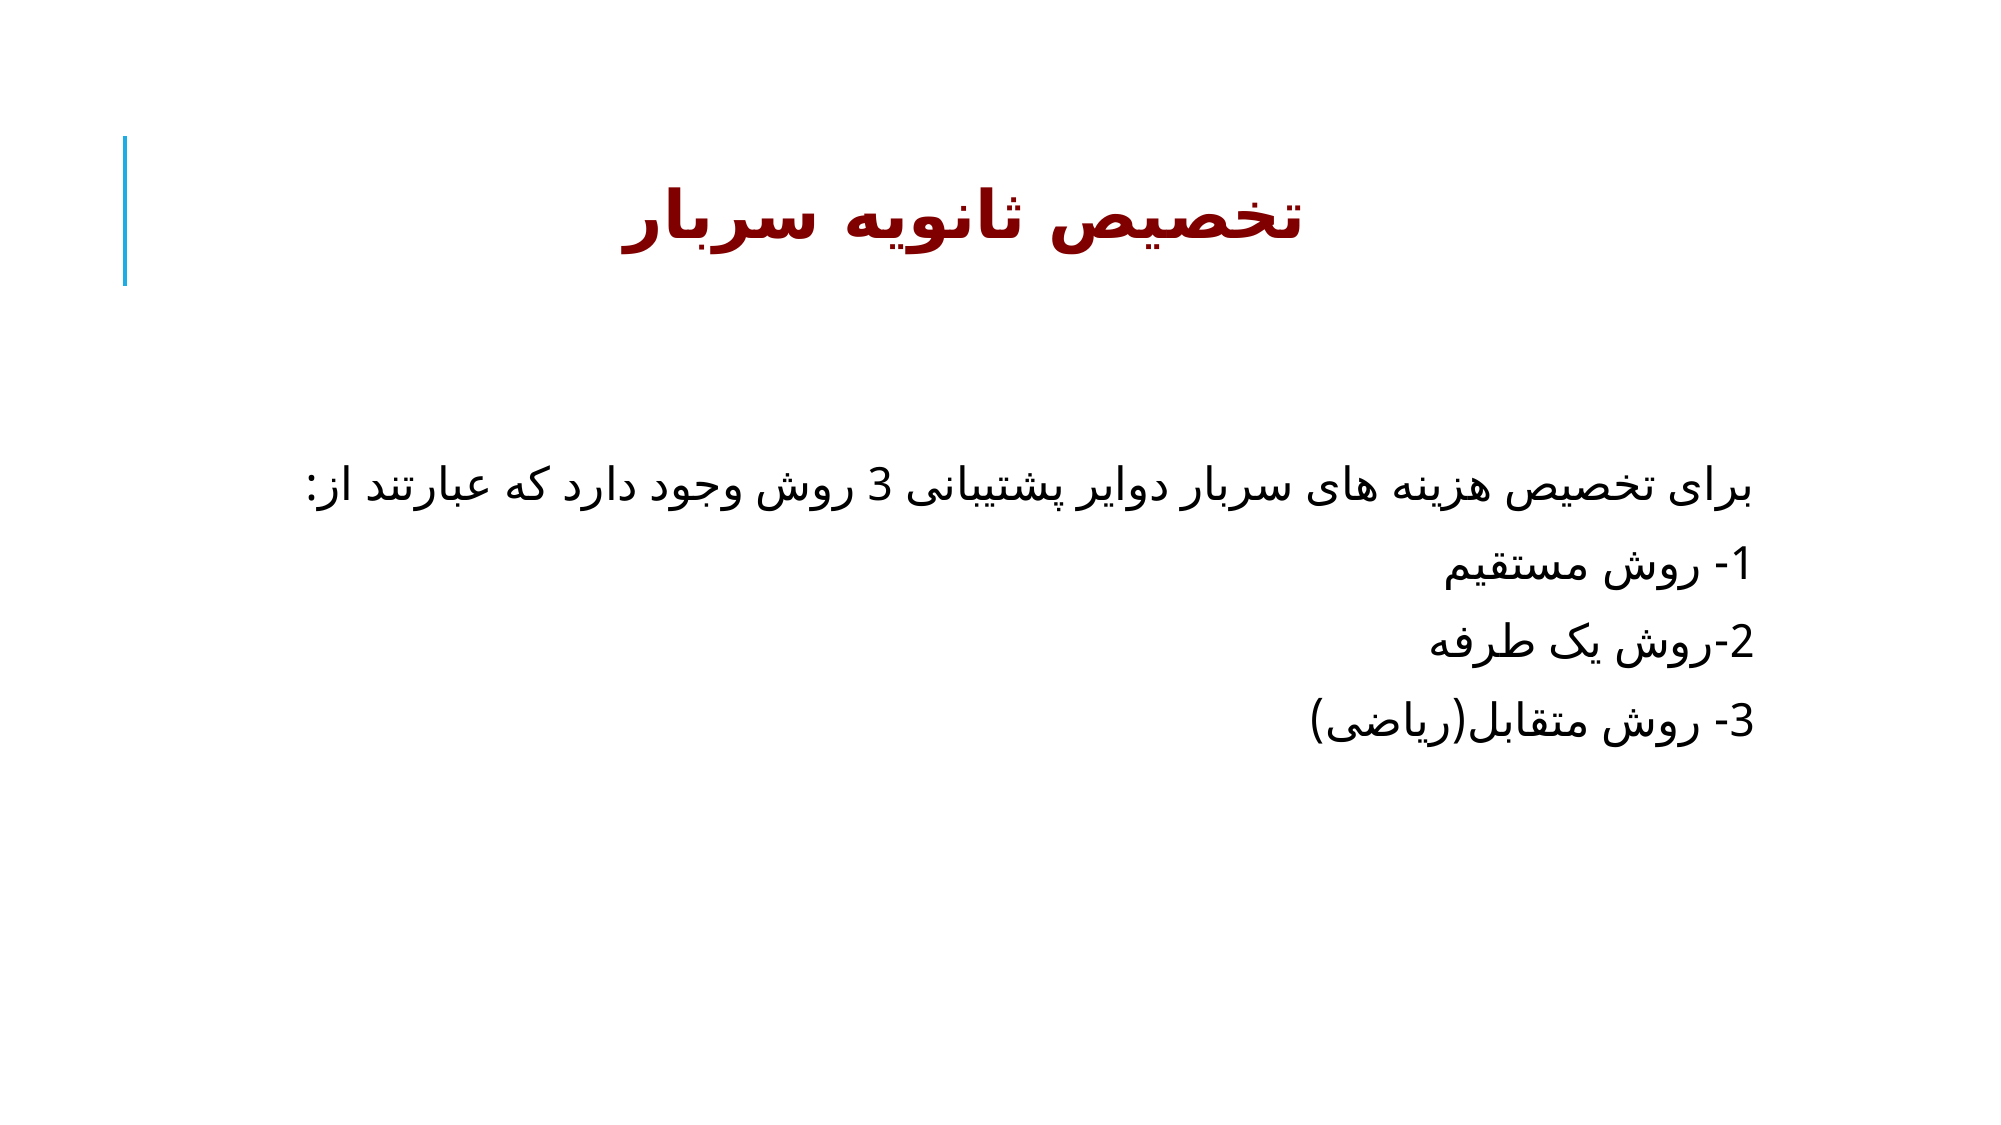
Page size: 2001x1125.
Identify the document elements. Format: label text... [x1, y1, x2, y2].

title تخصیص ثانویه سربار [168, 96, 1763, 342]
list برای تخصیص هزینه های سربار دوایر پشتیبانی 3 روش وجود دارد که عبارتند از: 1- روش مستقیم 2-روش یک طرفه 3- روش متقابل(ریاضی) [168, 375, 1763, 1035]
